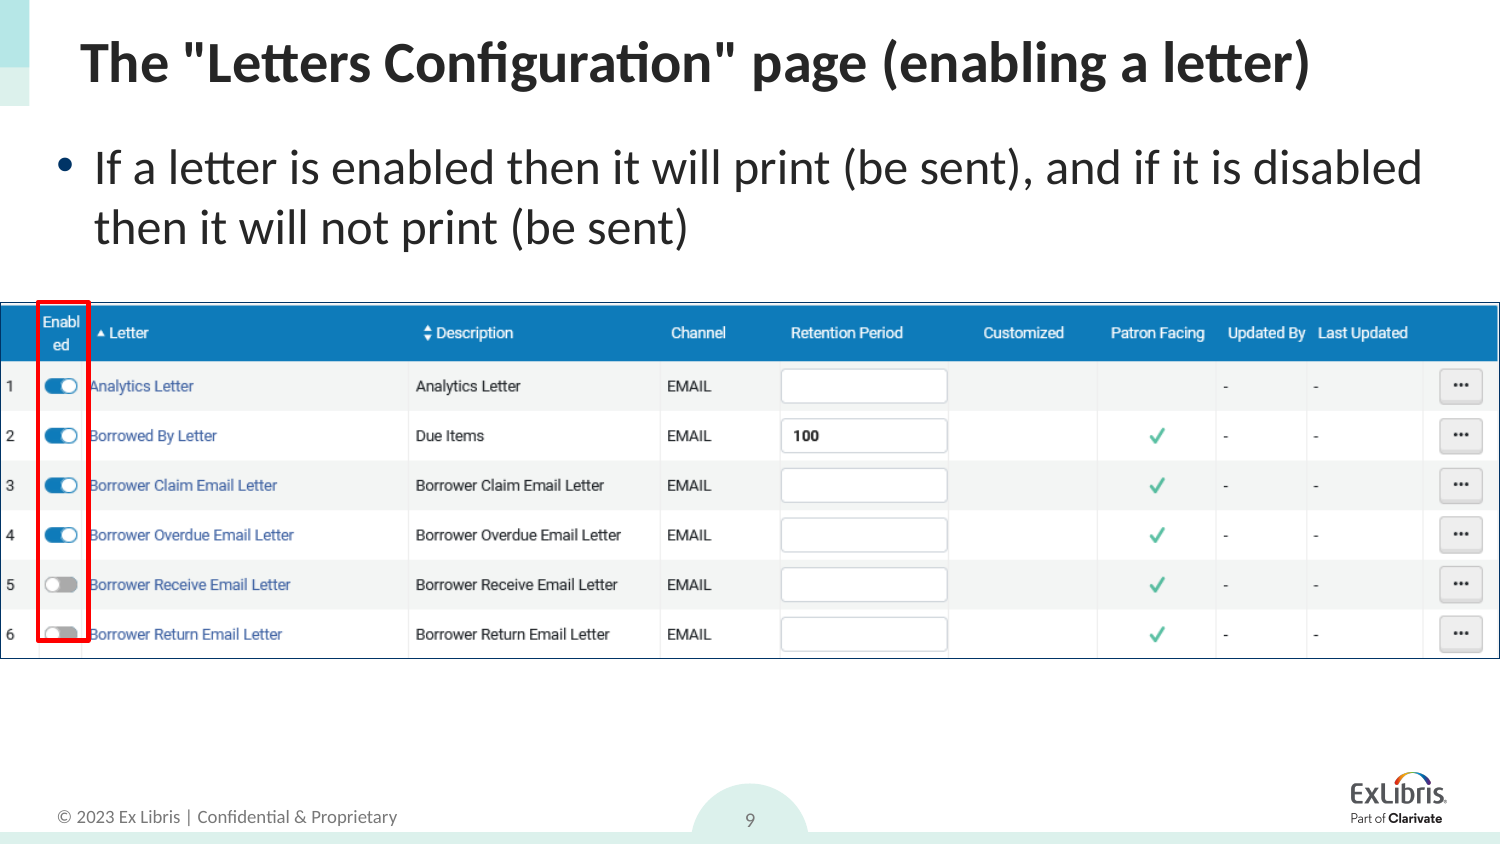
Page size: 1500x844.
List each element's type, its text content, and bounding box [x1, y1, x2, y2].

slide_number 9 [705, 789, 795, 844]
picture [0, 301, 1500, 659]
list If a letter is enabled then it will print (be sent), and if it is disabled then it will not print (be sent) [41, 126, 1447, 285]
picture [1351, 772, 1447, 823]
title The "Letters Configuration" page (enabling a letter) [64, 11, 1447, 107]
